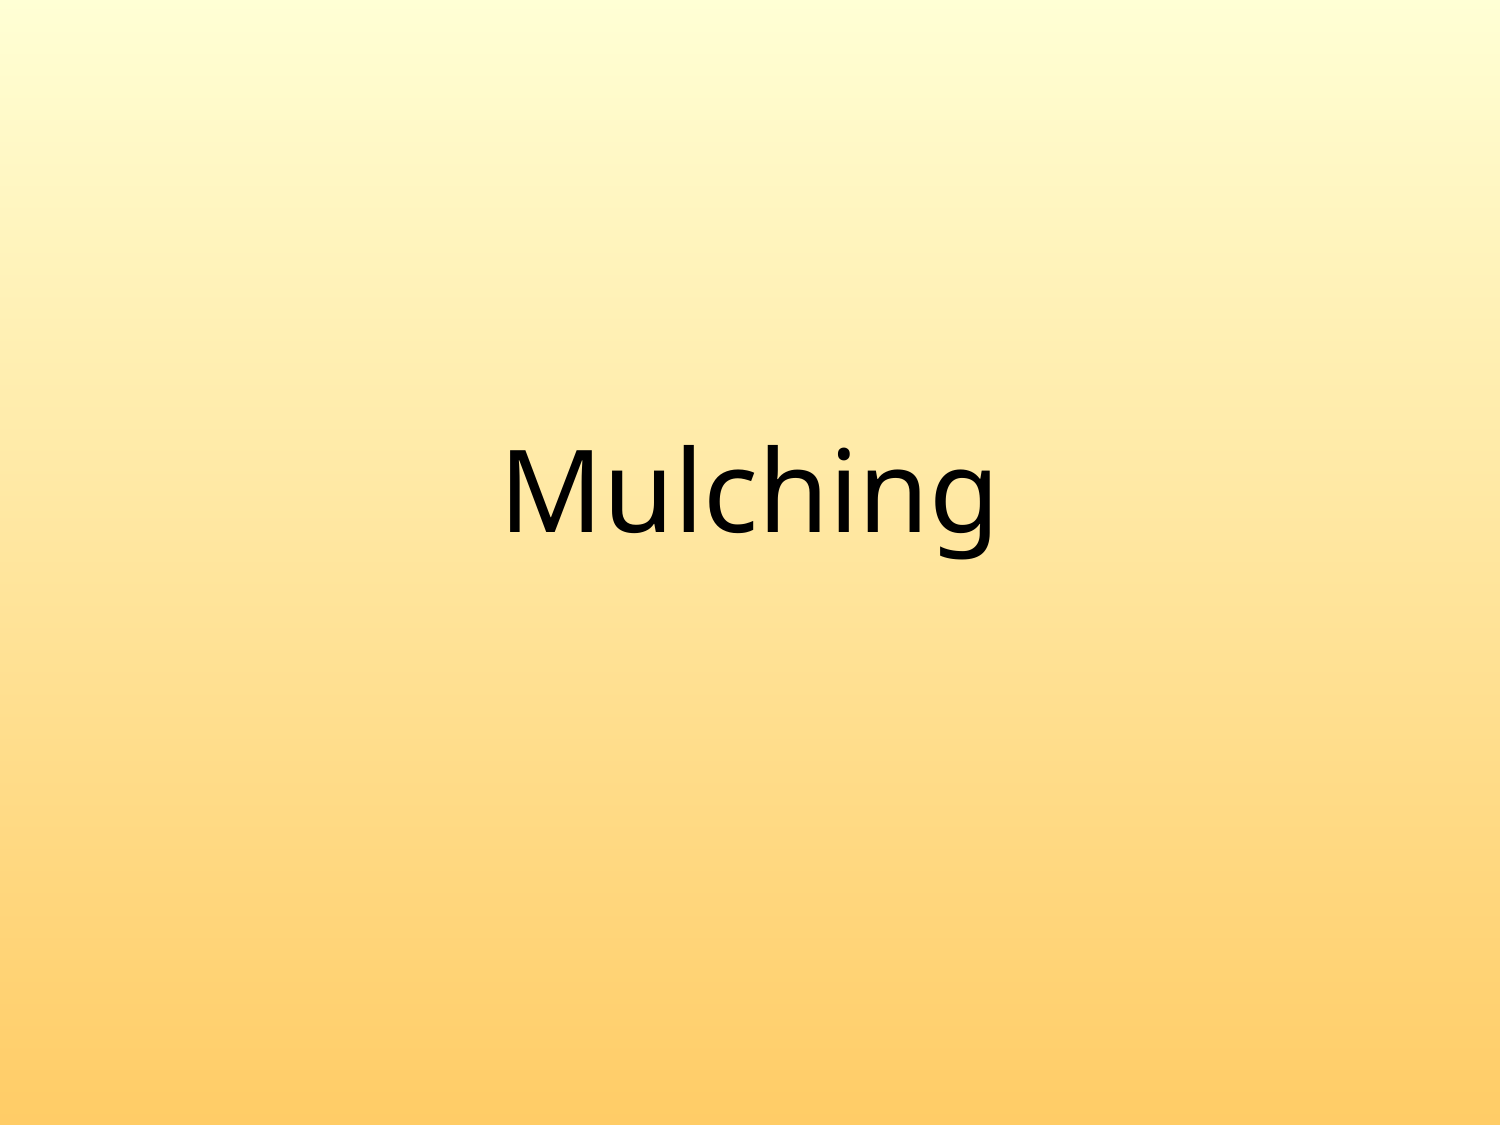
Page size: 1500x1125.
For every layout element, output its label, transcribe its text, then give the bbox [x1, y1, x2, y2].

title Mulching [0, 375, 1500, 563]
